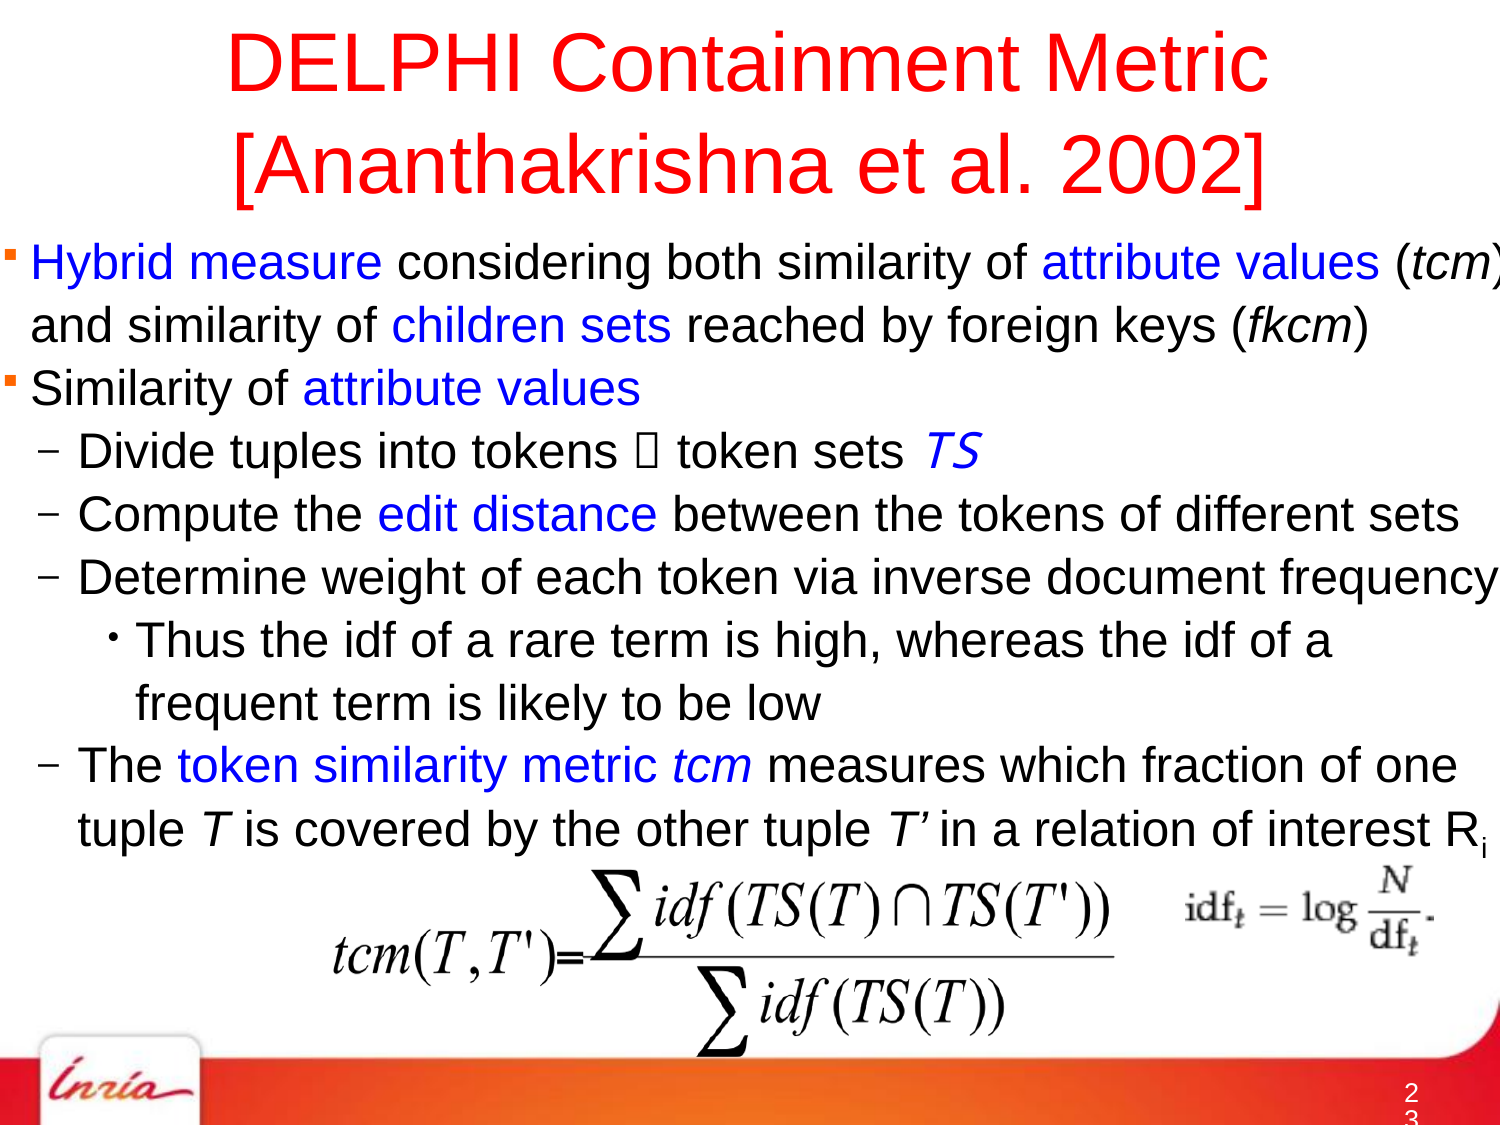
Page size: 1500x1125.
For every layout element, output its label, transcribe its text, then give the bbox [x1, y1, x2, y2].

picture [0, 856, 1500, 1125]
title DELPHI Containment Metric [Ananthakrishna et al. 2002] [110, 5, 1391, 212]
slide_number 22 [1390, 1068, 1448, 1115]
list Hybrid measure considering both similarity of attribute values (tcm) and similarity of children sets reached by foreign keys (fkcm) Similarity of attribute values Divide tuples into tokens  token sets TS Compute the edit distance between the tokens of different sets Determine weight of each token via inverse document frequency Thus the idf of a rare term is high, whereas the idf of a frequent term is likely to be low The token similarity metric tcm measures which fraction of one tuple T is covered by the other tuple T’ in a relation of interest Ri [0, 226, 1500, 913]
